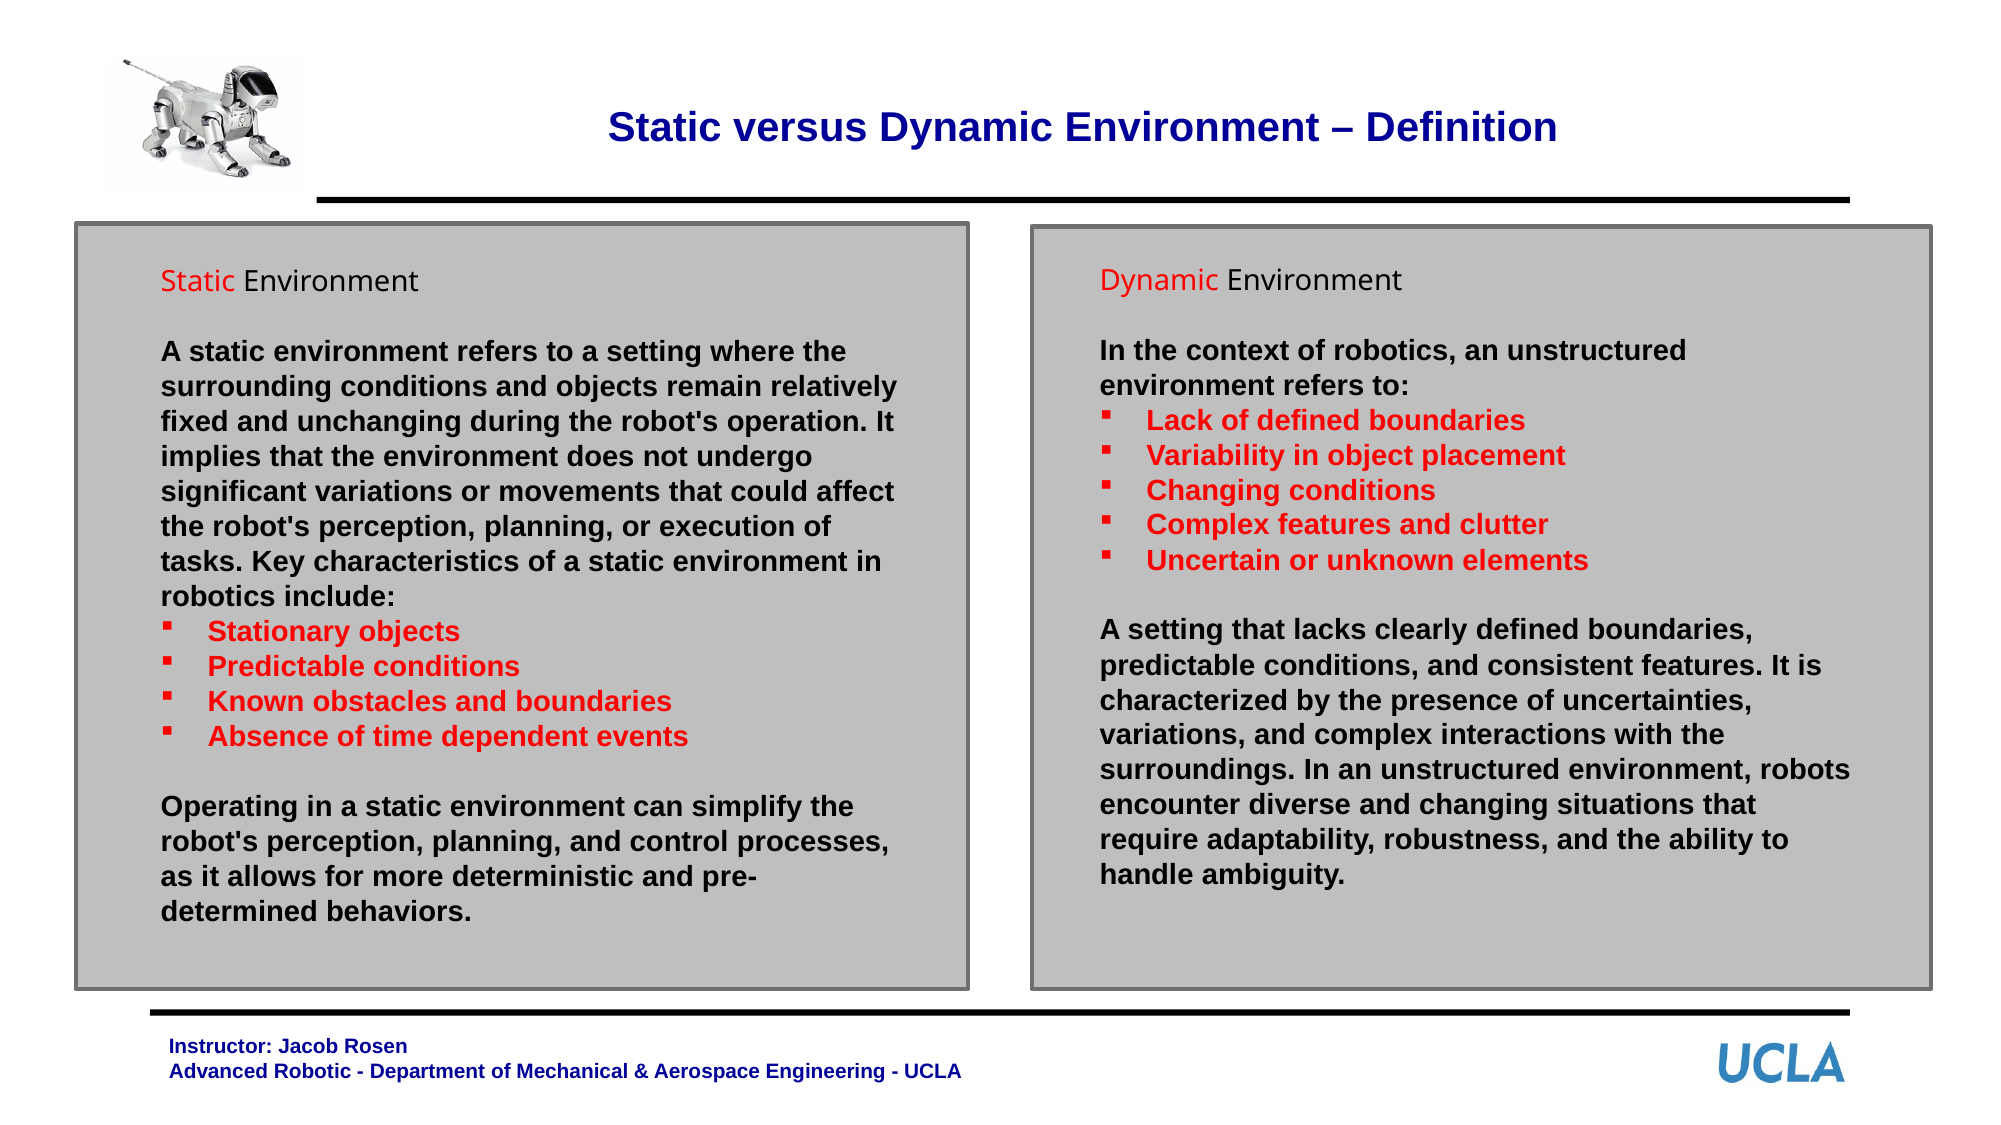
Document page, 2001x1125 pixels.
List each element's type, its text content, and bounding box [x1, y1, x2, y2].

picture [107, 59, 306, 194]
title Static versus Dynamic Environment – Definition [316, 62, 1850, 188]
footer Instructor: Jacob Rosen Advanced Robotic - Department of Mechanical & Aerospace Engineering - UCLA [153, 1025, 1638, 1088]
text_box Dynamic Environment In the context of robotics, an unstructured environment refers to: Lack of defined boundaries Variability in object placement Changing conditions Complex features and clutter Uncertain or unknown elements A setting that lacks clearly defined boundaries, predictable conditions, and consistent features. It is characterized by the presence of uncertainties, variations, and complex interactions with the surroundings. In an unstructured environment, robots encounter diverse and changing situations that require adaptability, robustness, and the ability to handle ambiguity. [1084, 253, 1878, 898]
text_box [74, 221, 970, 991]
picture [1696, 1021, 1866, 1103]
text_box Static Environment A static environment refers to a setting where the surrounding conditions and objects remain relatively fixed and unchanging during the robot's operation. It implies that the environment does not undergo significant variations or movements that could affect the robot's perception, planning, or execution of tasks. Key characteristics of a static environment in robotics include: Stationary objects Predictable conditions Known obstacles and boundaries Absence of time dependent events Operating in a static environment can simplify the robot's perception, planning, and control processes, as it allows for more deterministic and pre-determined behaviors. [145, 255, 925, 935]
text_box [1030, 224, 1933, 991]
